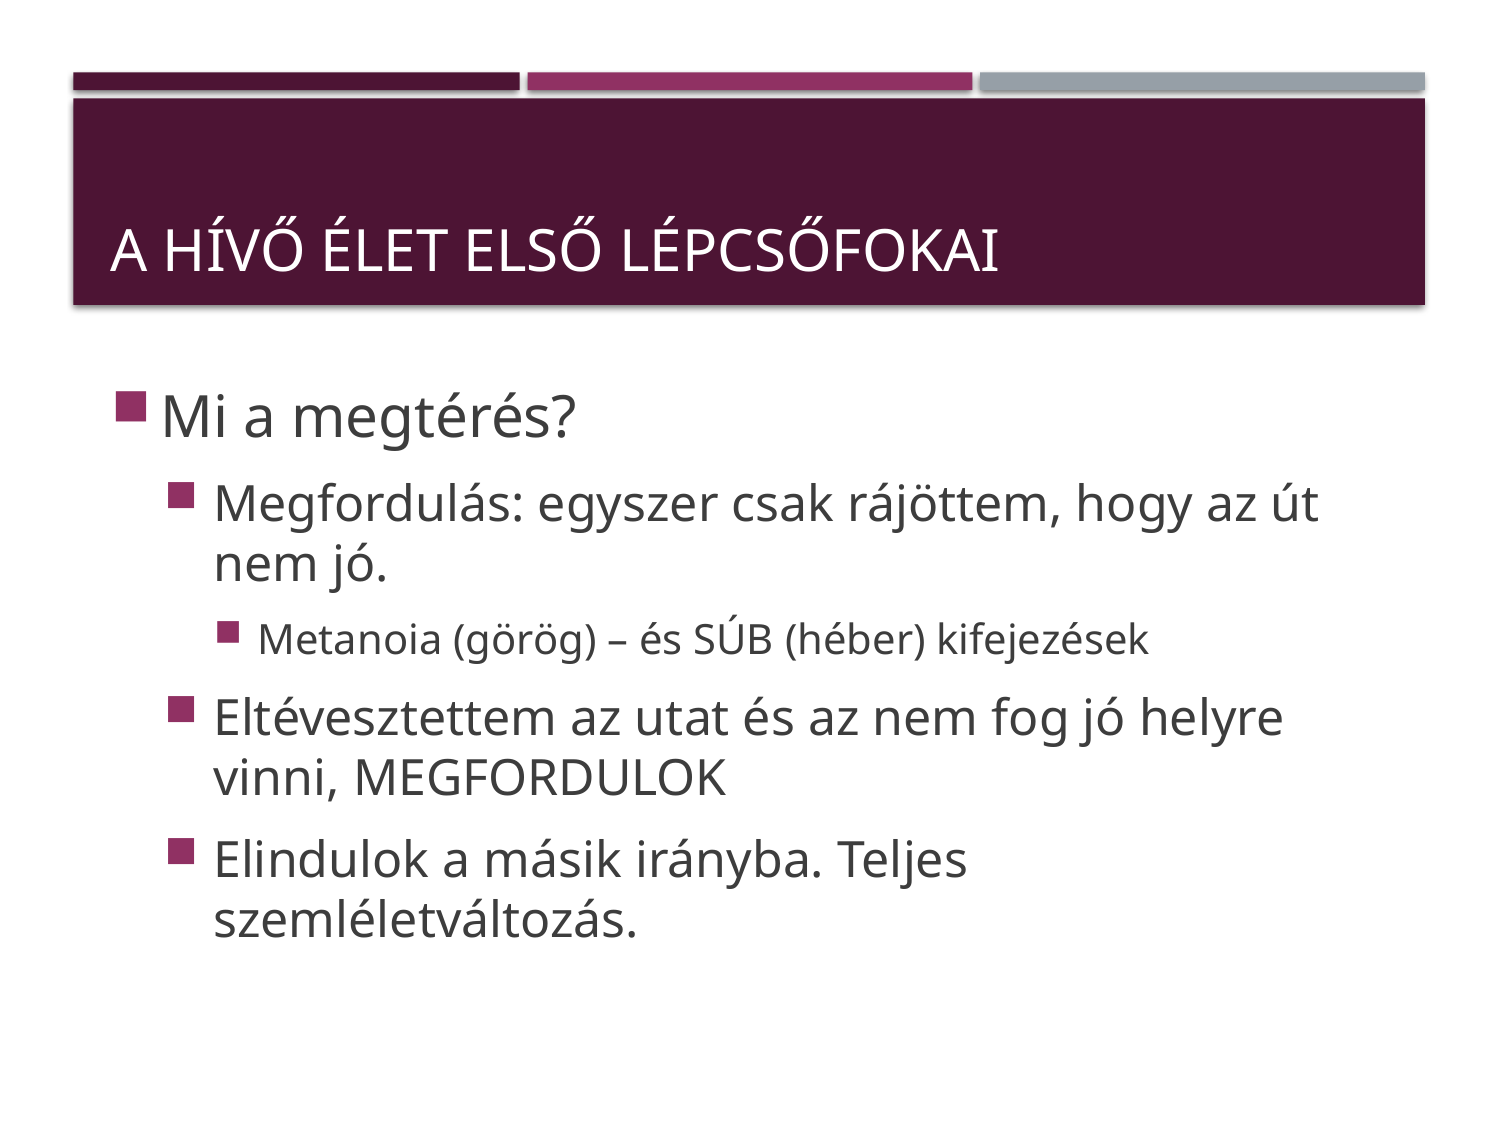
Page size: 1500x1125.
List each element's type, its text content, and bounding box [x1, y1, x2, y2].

list Mi a megtérés? Megfordulás: egyszer csak rájöttem, hogy az út nem jó. Metanoia (görög) – és SÚB (héber) kifejezések Eltévesztettem az utat és az nem fog jó helyre vinni, MEGFORDULOK Elindulok a másik irányba. Teljes szemléletváltozás. [95, 365, 1406, 962]
title A hívő élet első lépcsőfokai [95, 112, 1406, 291]
